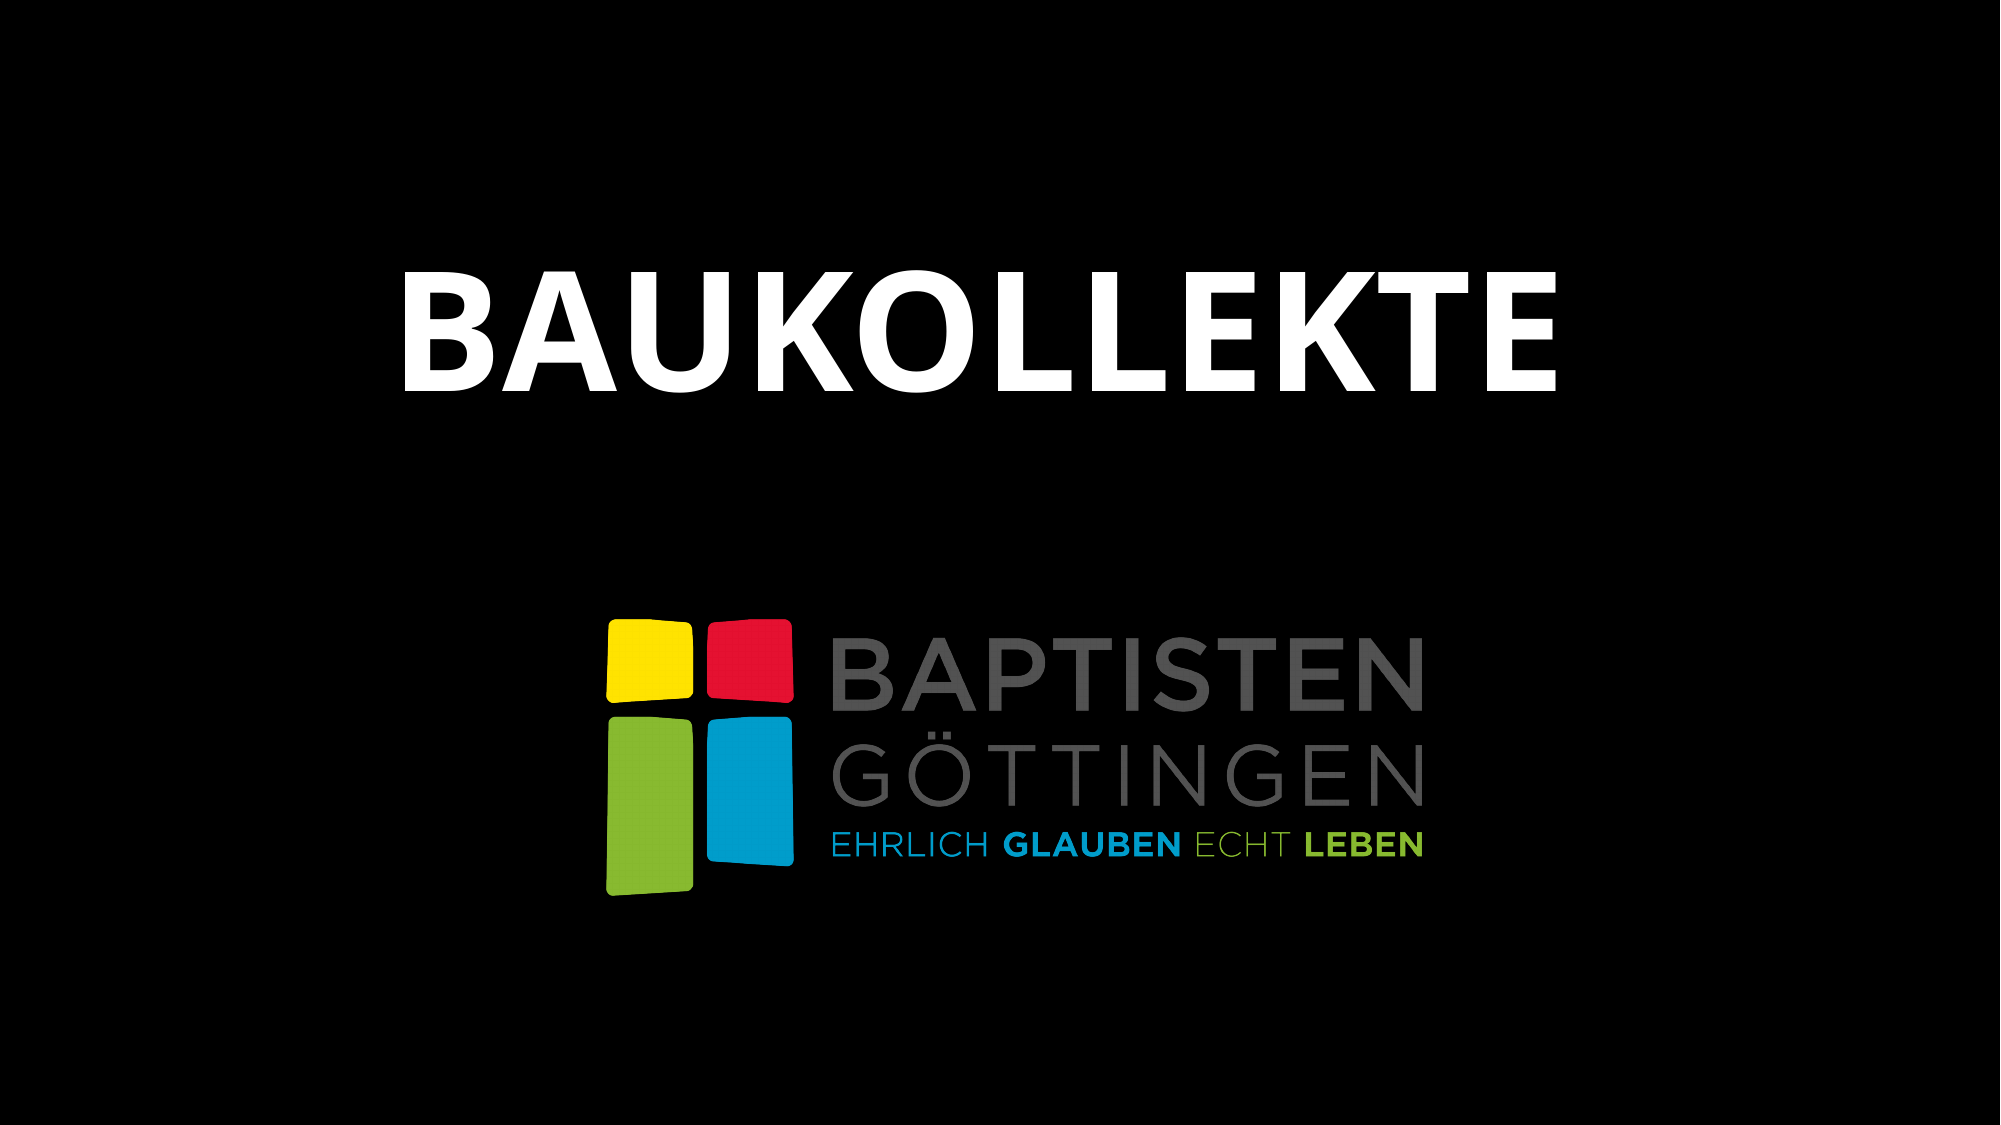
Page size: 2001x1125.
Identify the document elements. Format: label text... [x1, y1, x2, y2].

title BAUKOLLEKTE [115, 228, 1885, 447]
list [606, 619, 1422, 897]
